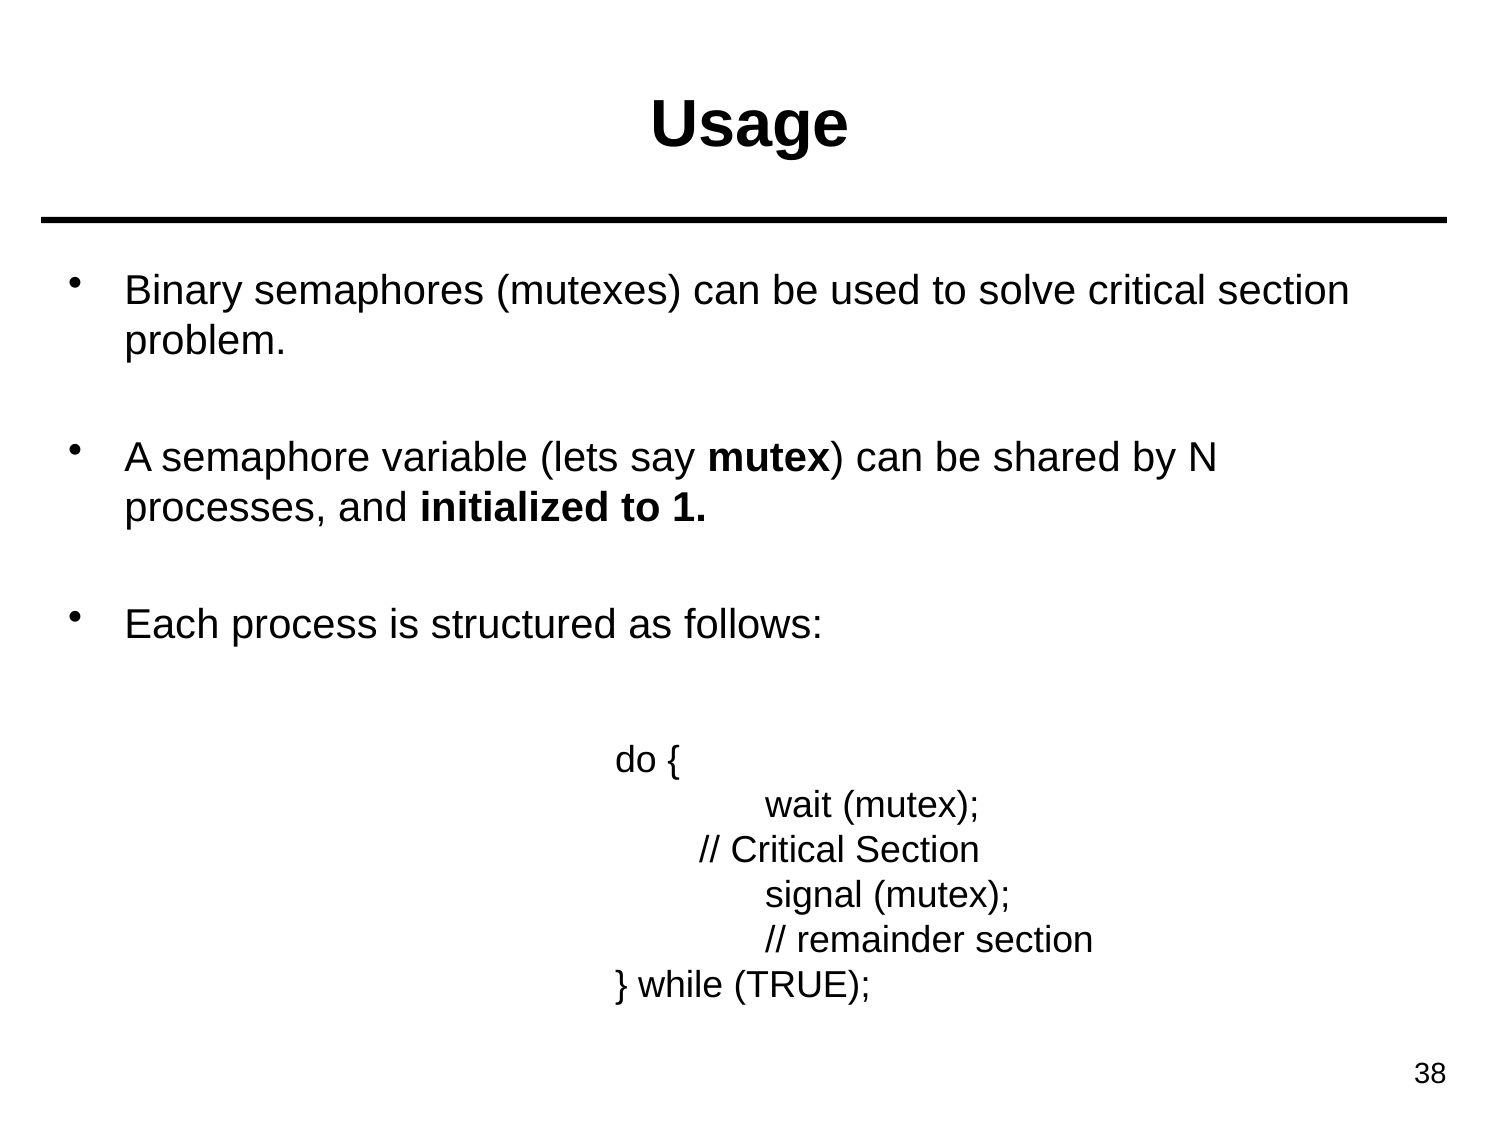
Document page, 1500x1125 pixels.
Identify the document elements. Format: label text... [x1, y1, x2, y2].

text_box do { wait (mutex); // Critical Section signal (mutex); // remainder section } while (TRUE); [525, 727, 1211, 1014]
title Usage [53, 26, 1447, 214]
slide_number 38 [1304, 1046, 1462, 1098]
list Binary semaphores (mutexes) can be used to solve critical section problem. A semaphore variable (lets say mutex) can be shared by N processes, and initialized to 1. Each process is structured as follows: [53, 255, 1447, 1024]
